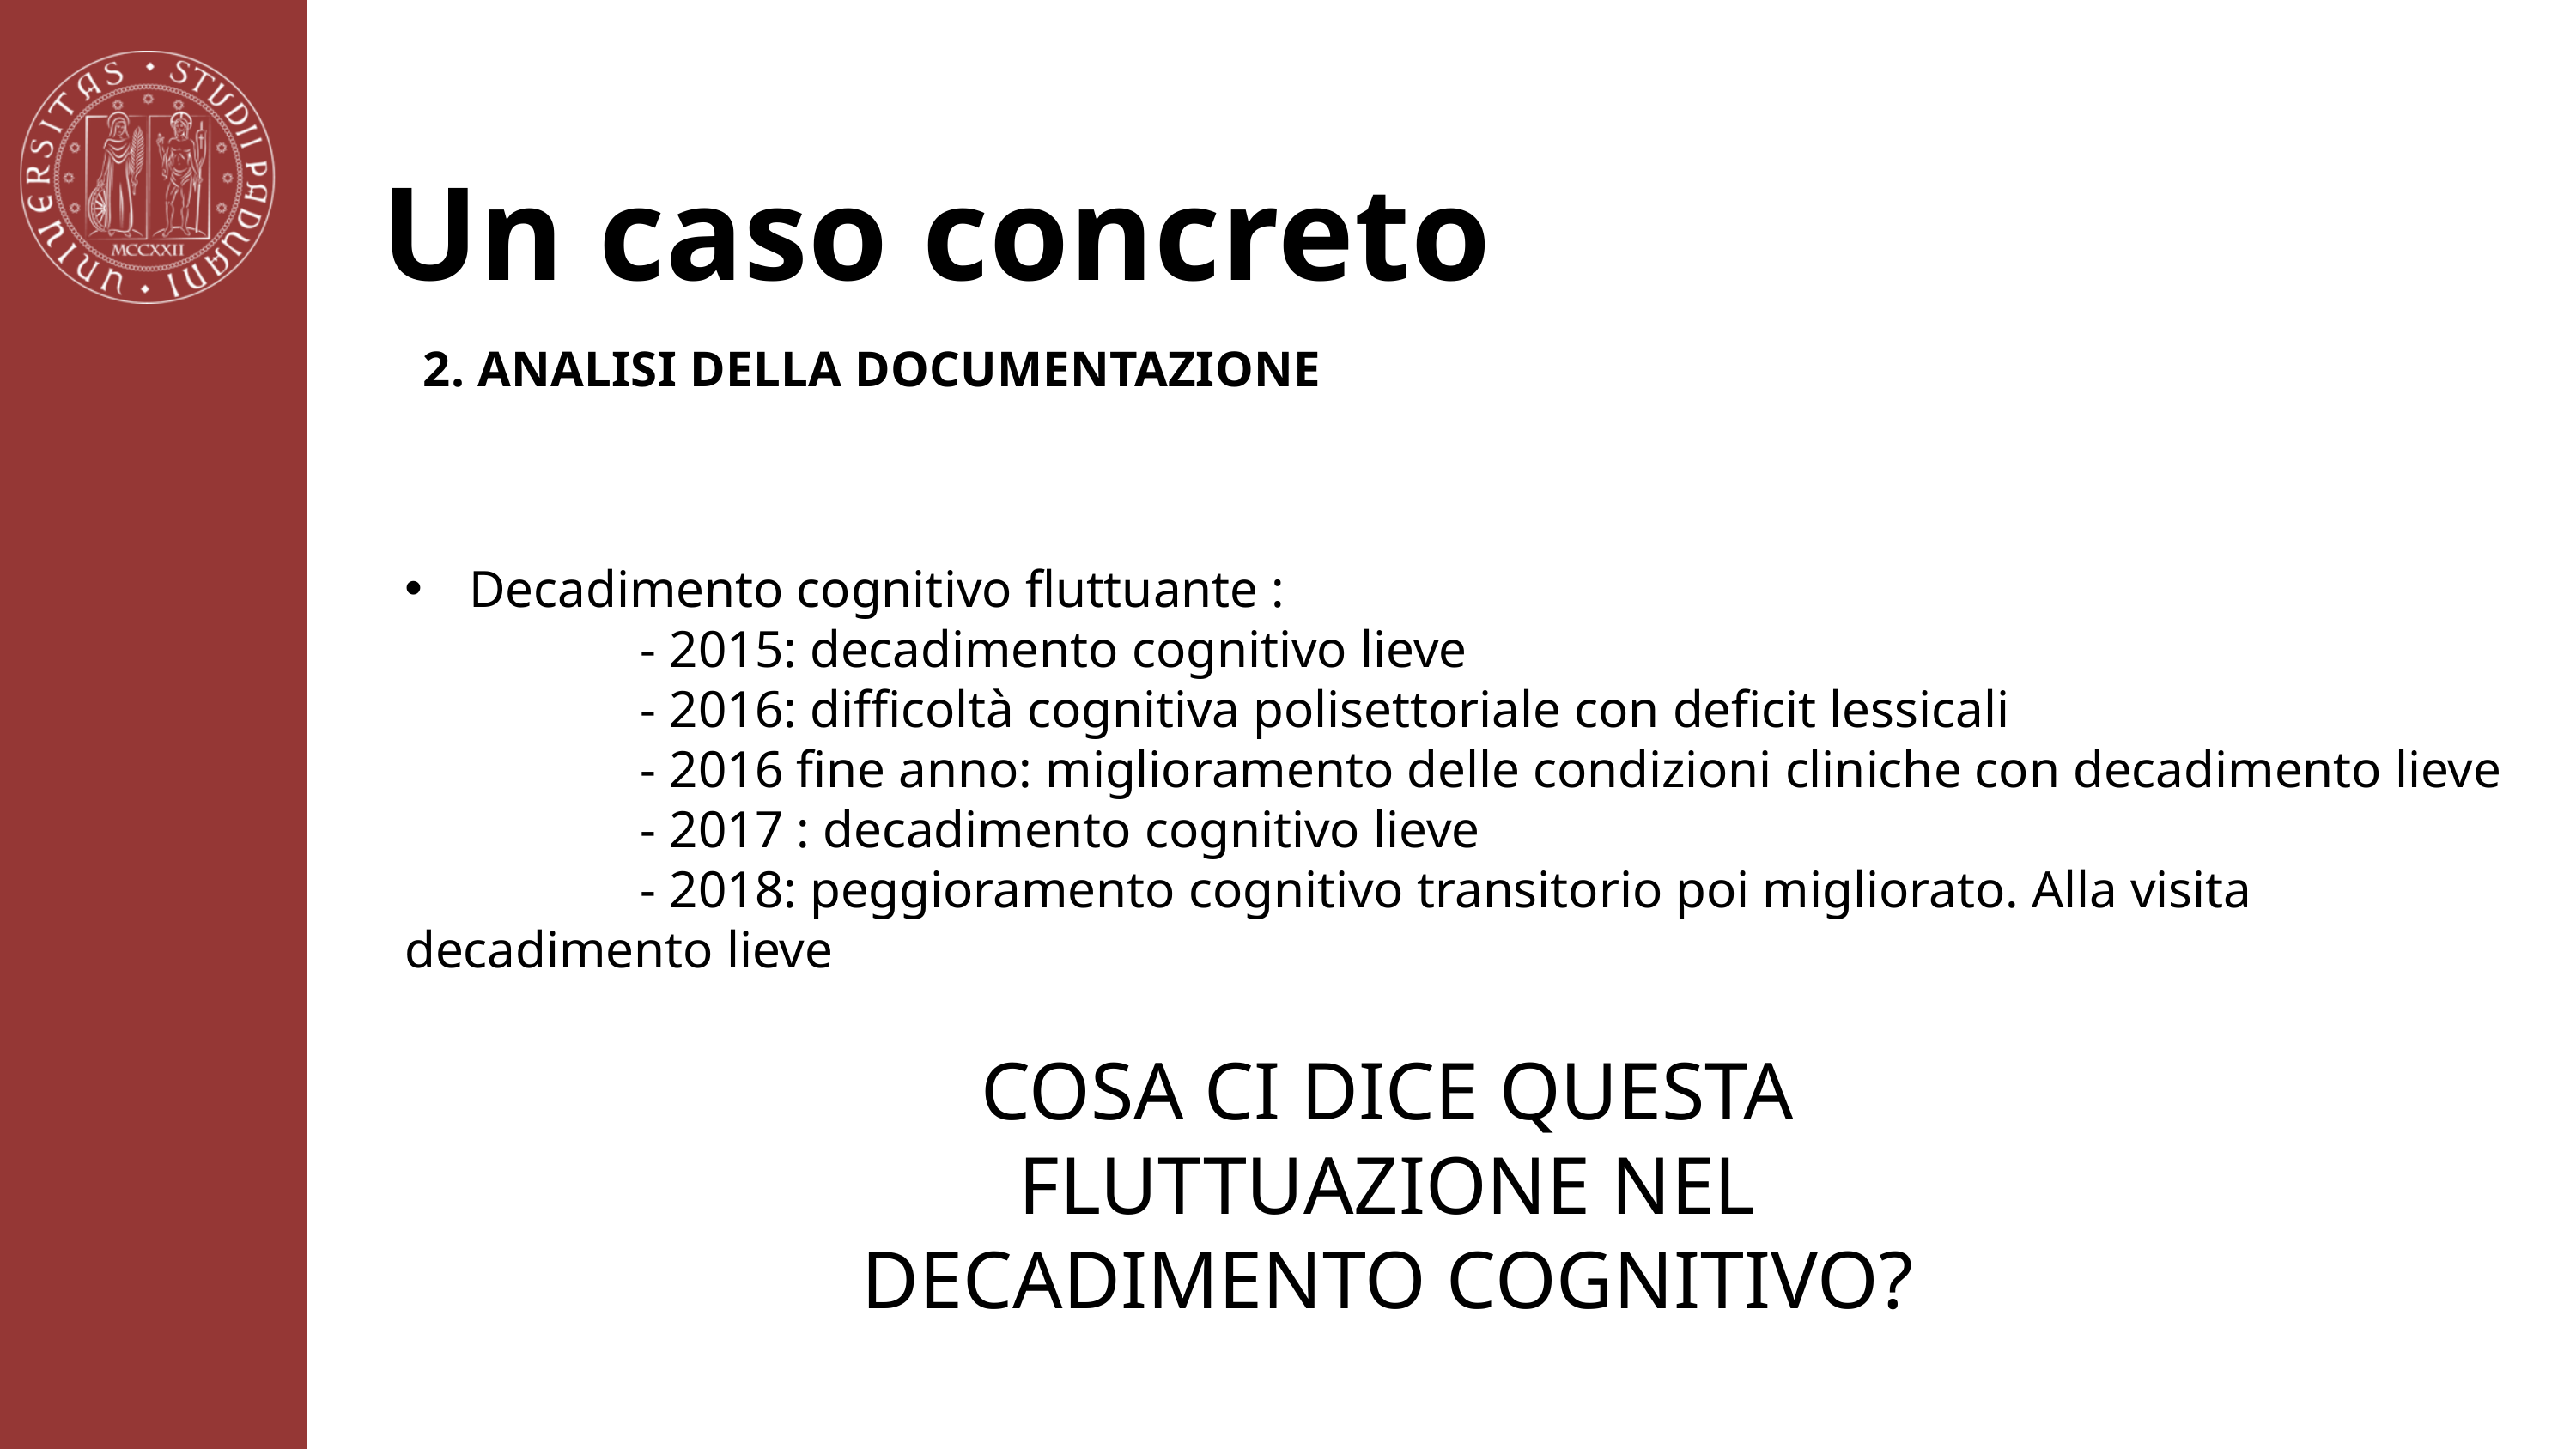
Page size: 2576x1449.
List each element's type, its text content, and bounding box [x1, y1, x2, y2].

text_box 2. ANALISI DELLA DOCUMENTAZIONE [382, 329, 2314, 532]
text_box Un caso concreto [382, 125, 1937, 306]
text_box COSA CI DICE QUESTA FLUTTUAZIONE NEL DECADIMENTO COGNITIVO? [835, 1034, 1941, 1331]
text_box Decadimento cognitivo fluttuante : - 2015: decadimento cognitivo lieve - 2016: difficoltà cognitiva polisettoriale con deficit lessicali - 2016 fine anno: miglioramento delle condizioni cliniche con decadimento lieve - 2017 : decadimento cognitivo lieve - 2018: peggioramento cognitivo transitorio poi migliorato. Alla visita decadimento lieve [392, 551, 2576, 1165]
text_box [0, 0, 308, 1449]
